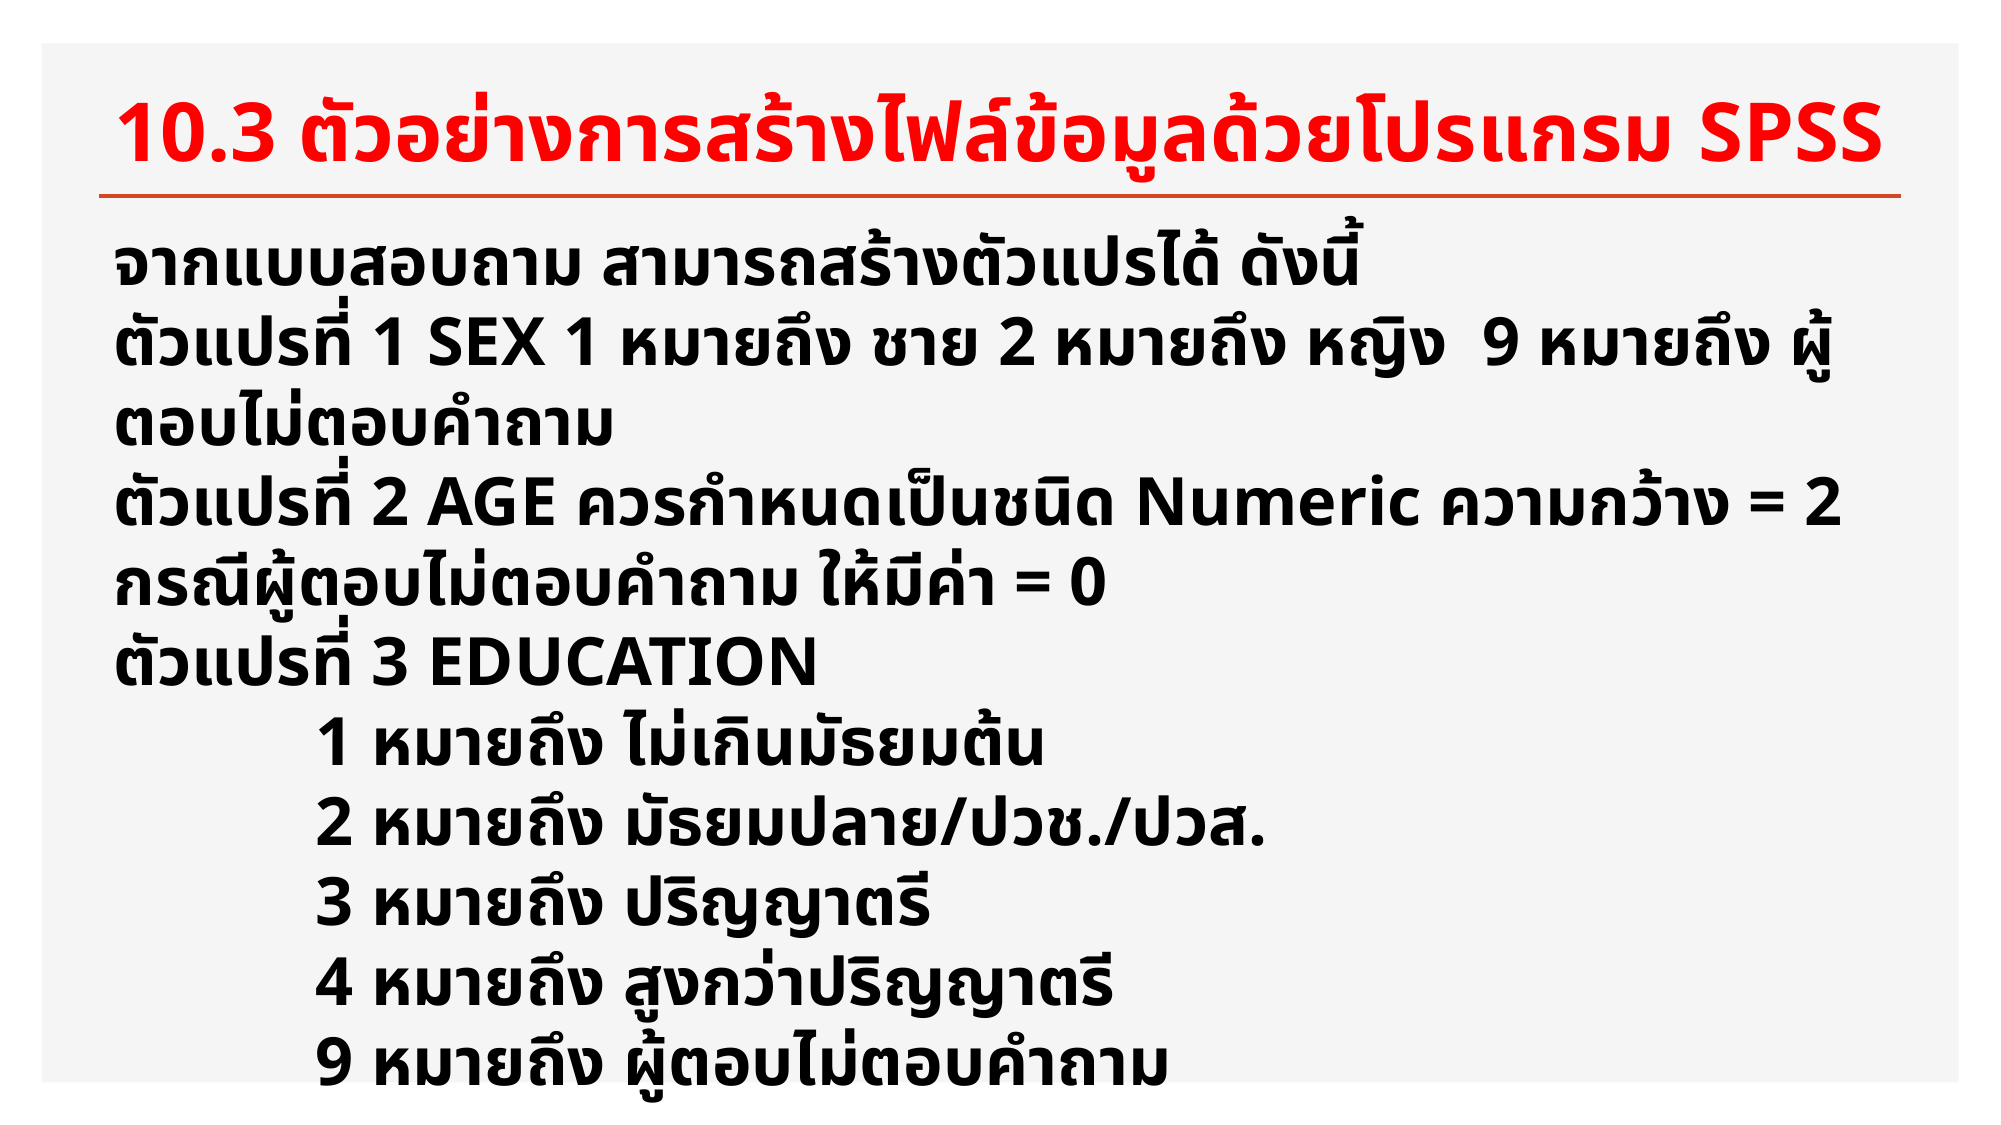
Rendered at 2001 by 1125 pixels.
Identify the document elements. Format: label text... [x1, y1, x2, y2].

title 10.3 ตัวอย่างการสร้างไฟล์ข้อมูลด้วยโปรแกรม SPSS [99, 73, 1901, 197]
text_box จากแบบสอบถาม สามารถสร้างตัวแปรได้ ดังนี้ ตัวแปรที่ 1 SEX 1 หมายถึง ชาย 2 หมายถึง หญิง 9 หมายถึง ผู้ตอบไม่ตอบคำถาม ตัวแปรที่ 2 AGE ควรกำหนดเป็นชนิด Numeric ความกว้าง = 2 กรณีผู้ตอบไม่ตอบคำถาม ให้มีค่า = 0 ตัวแปรที่ 3 EDUCATION 1 หมายถึง ไม่เกินมัธยมต้น 2 หมายถึง มัธยมปลาย/ปวช./ปวส. 3 หมายถึง ปริญญาตรี 4 หมายถึง สูงกว่าปริญญาตรี 9 หมายถึง ผู้ตอบไม่ตอบคำถาม [99, 211, 1901, 1106]
